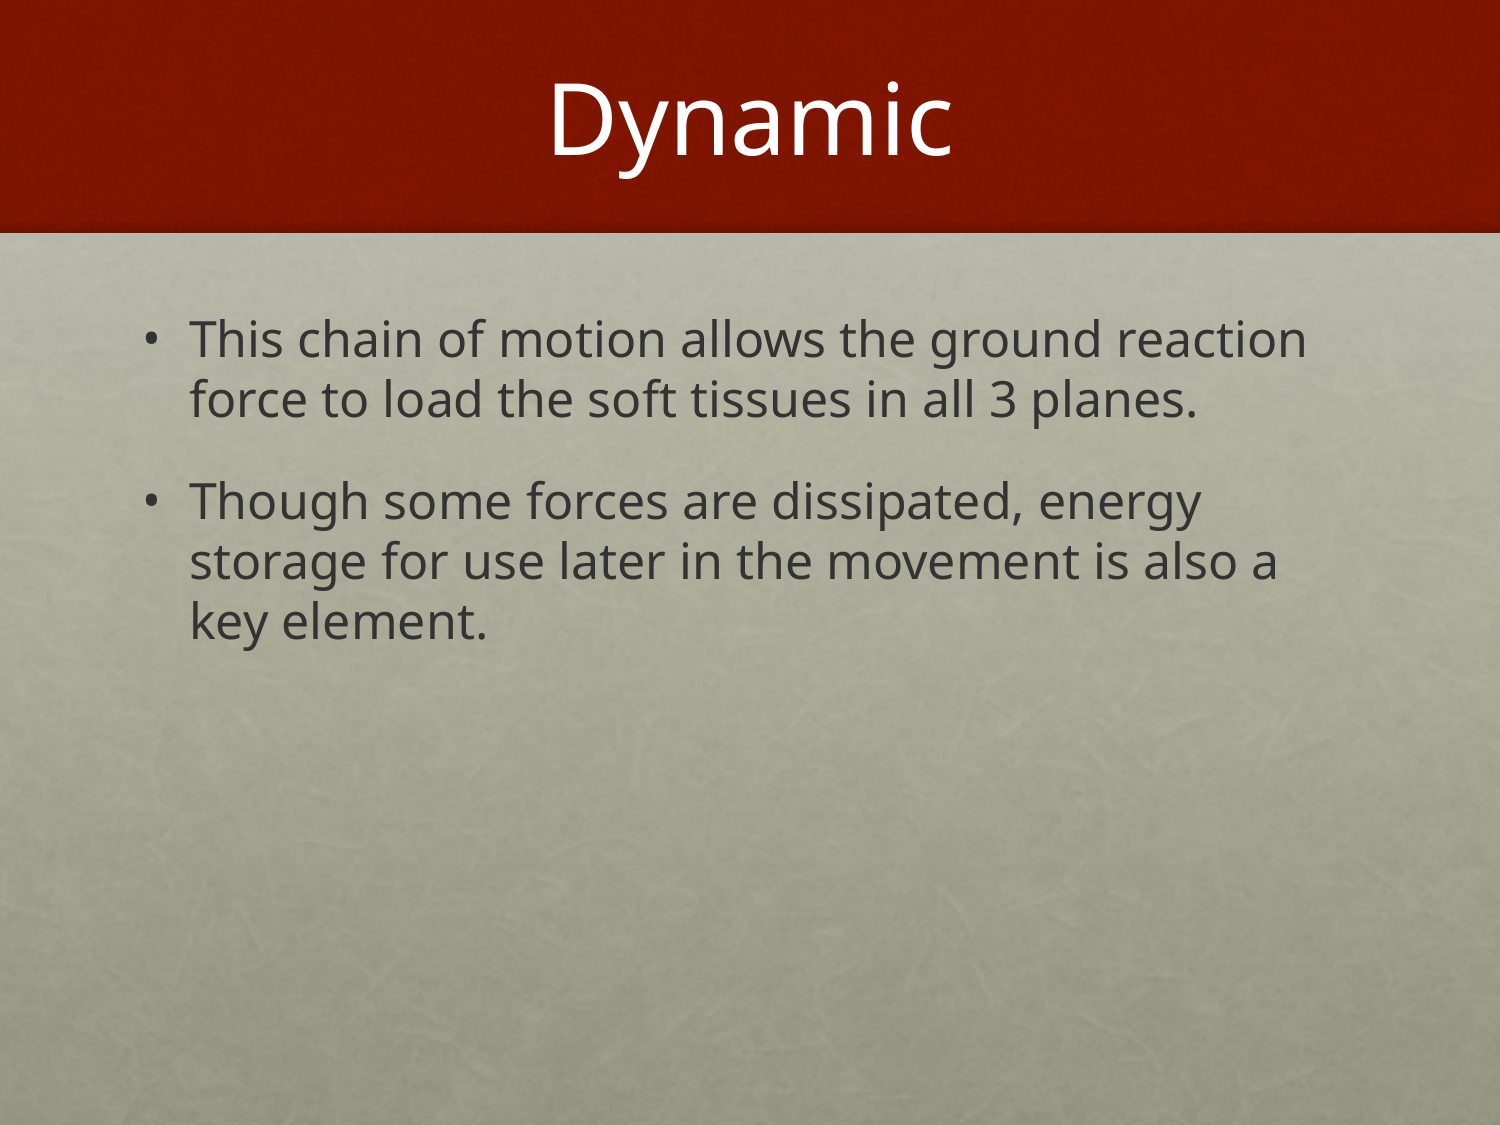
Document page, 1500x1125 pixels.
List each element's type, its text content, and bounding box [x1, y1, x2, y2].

picture [0, 214, 1500, 1125]
title Dynamic [127, 10, 1372, 221]
list This chain of motion allows the ground reaction force to load the soft tissues in all 3 planes. Though some forces are dissipated, energy storage for use later in the movement is also a key element. [127, 299, 1372, 1005]
